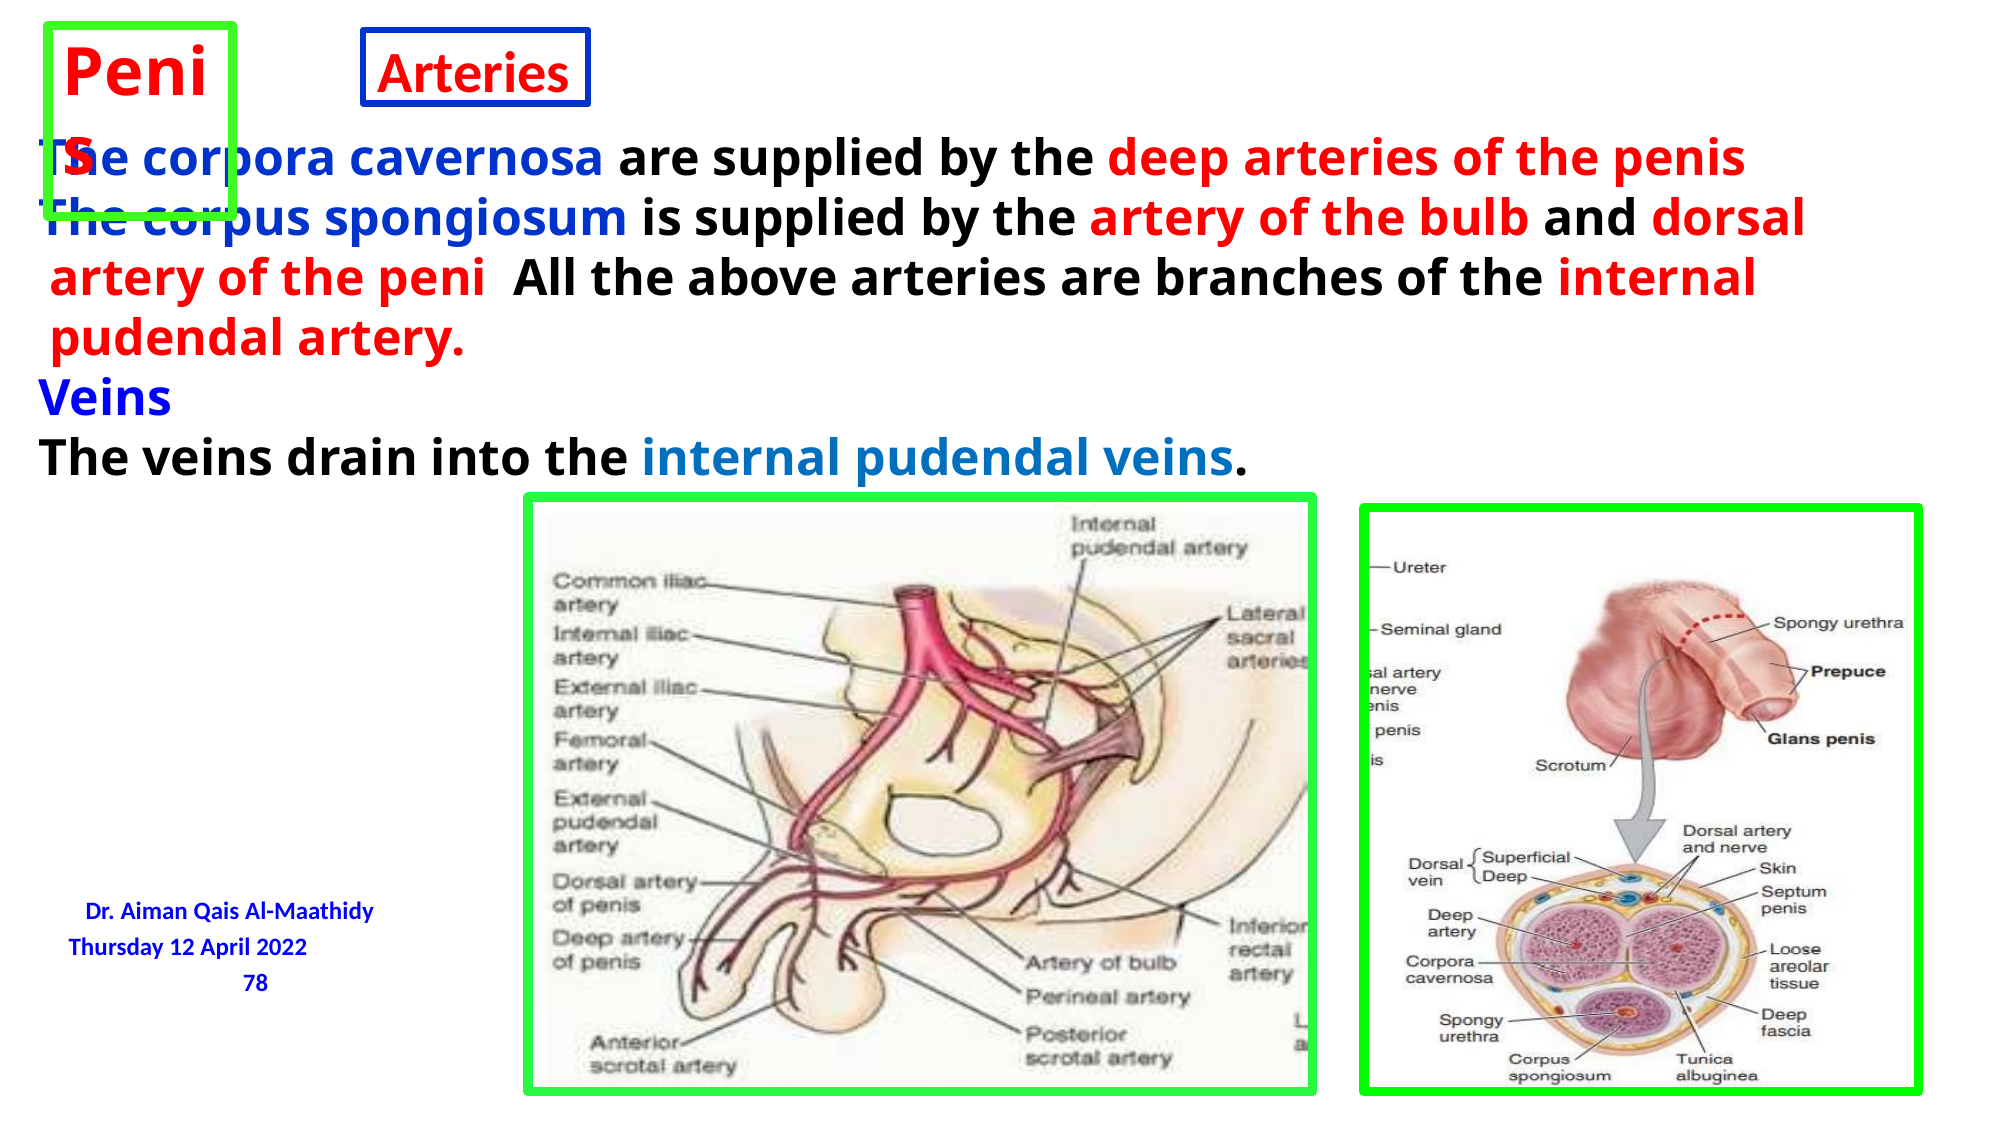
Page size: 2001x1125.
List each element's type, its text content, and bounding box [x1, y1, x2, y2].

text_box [527, 496, 1314, 1092]
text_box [1363, 507, 1920, 1092]
text_box The corpora cavernosa are supplied by the deep arteries of the penis The corpus spongiosum is supplied by the artery of the bulb and dorsal artery of the peni All the above arteries are branches of the internal pudendal artery. Veins The veins drain into the internal pudendal veins. [36, 123, 1942, 486]
text_box Dr. Aiman Qais Al-Maathidy Thursday 12 April 2022 78 [60, 885, 377, 997]
title Penis [48, 25, 233, 217]
text_box Arteries [363, 30, 589, 104]
